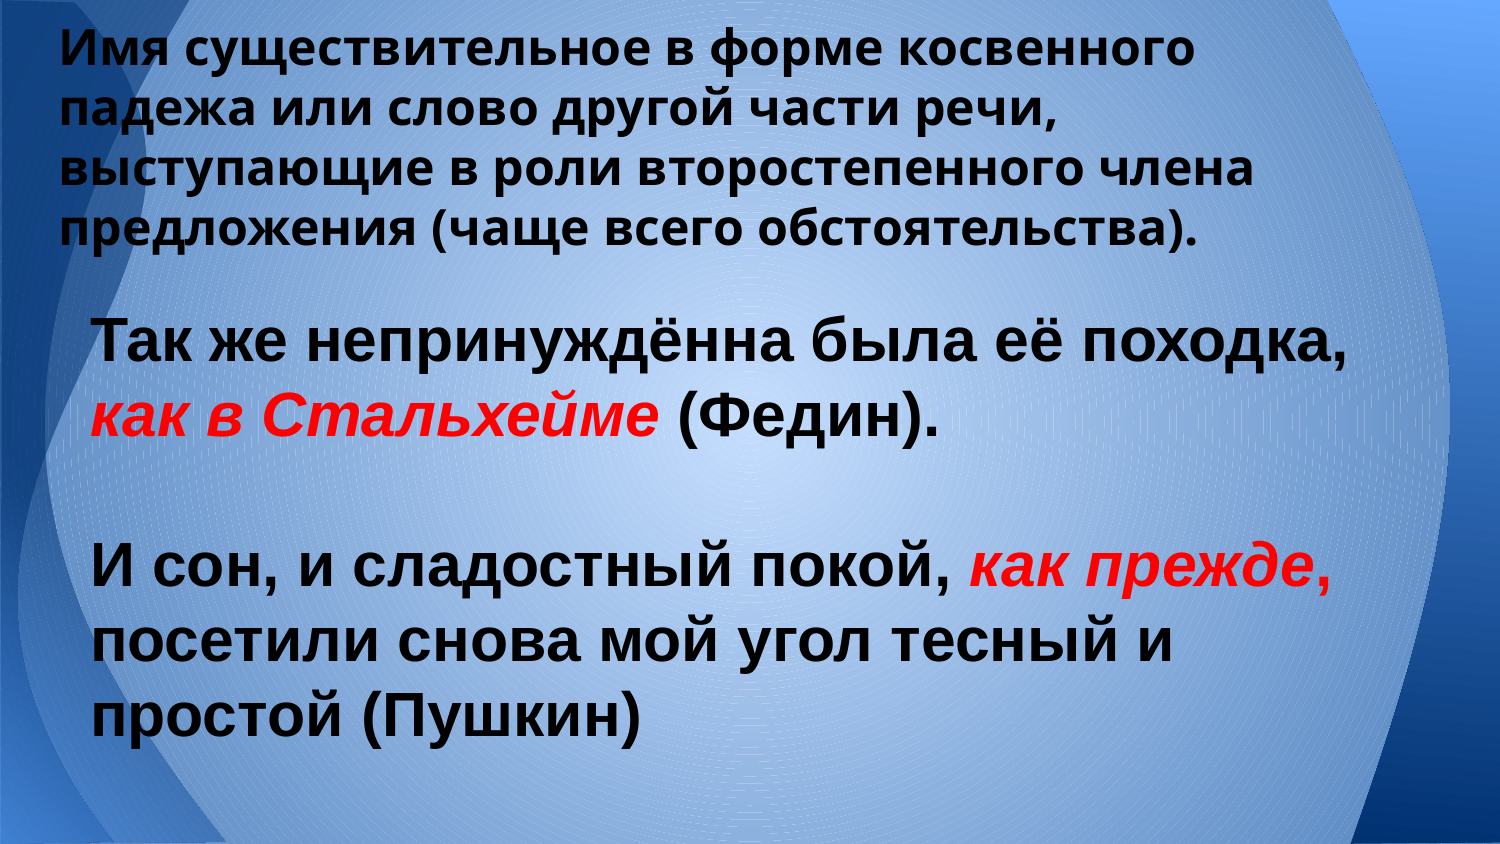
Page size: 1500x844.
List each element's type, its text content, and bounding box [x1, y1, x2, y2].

list Так же непринуждённа была её походка, как в Стальхейме (Федин). И сон, и сладостный покой, как прежде, посетили снова мой угол тесный и простой (Пушкин) [75, 204, 1425, 800]
title Имя существительное в форме косвенного падежа или слово другой части речи, выступающие в роли второстепенного члена предложения (чаще всего обстоятельства). [43, 12, 1394, 271]
